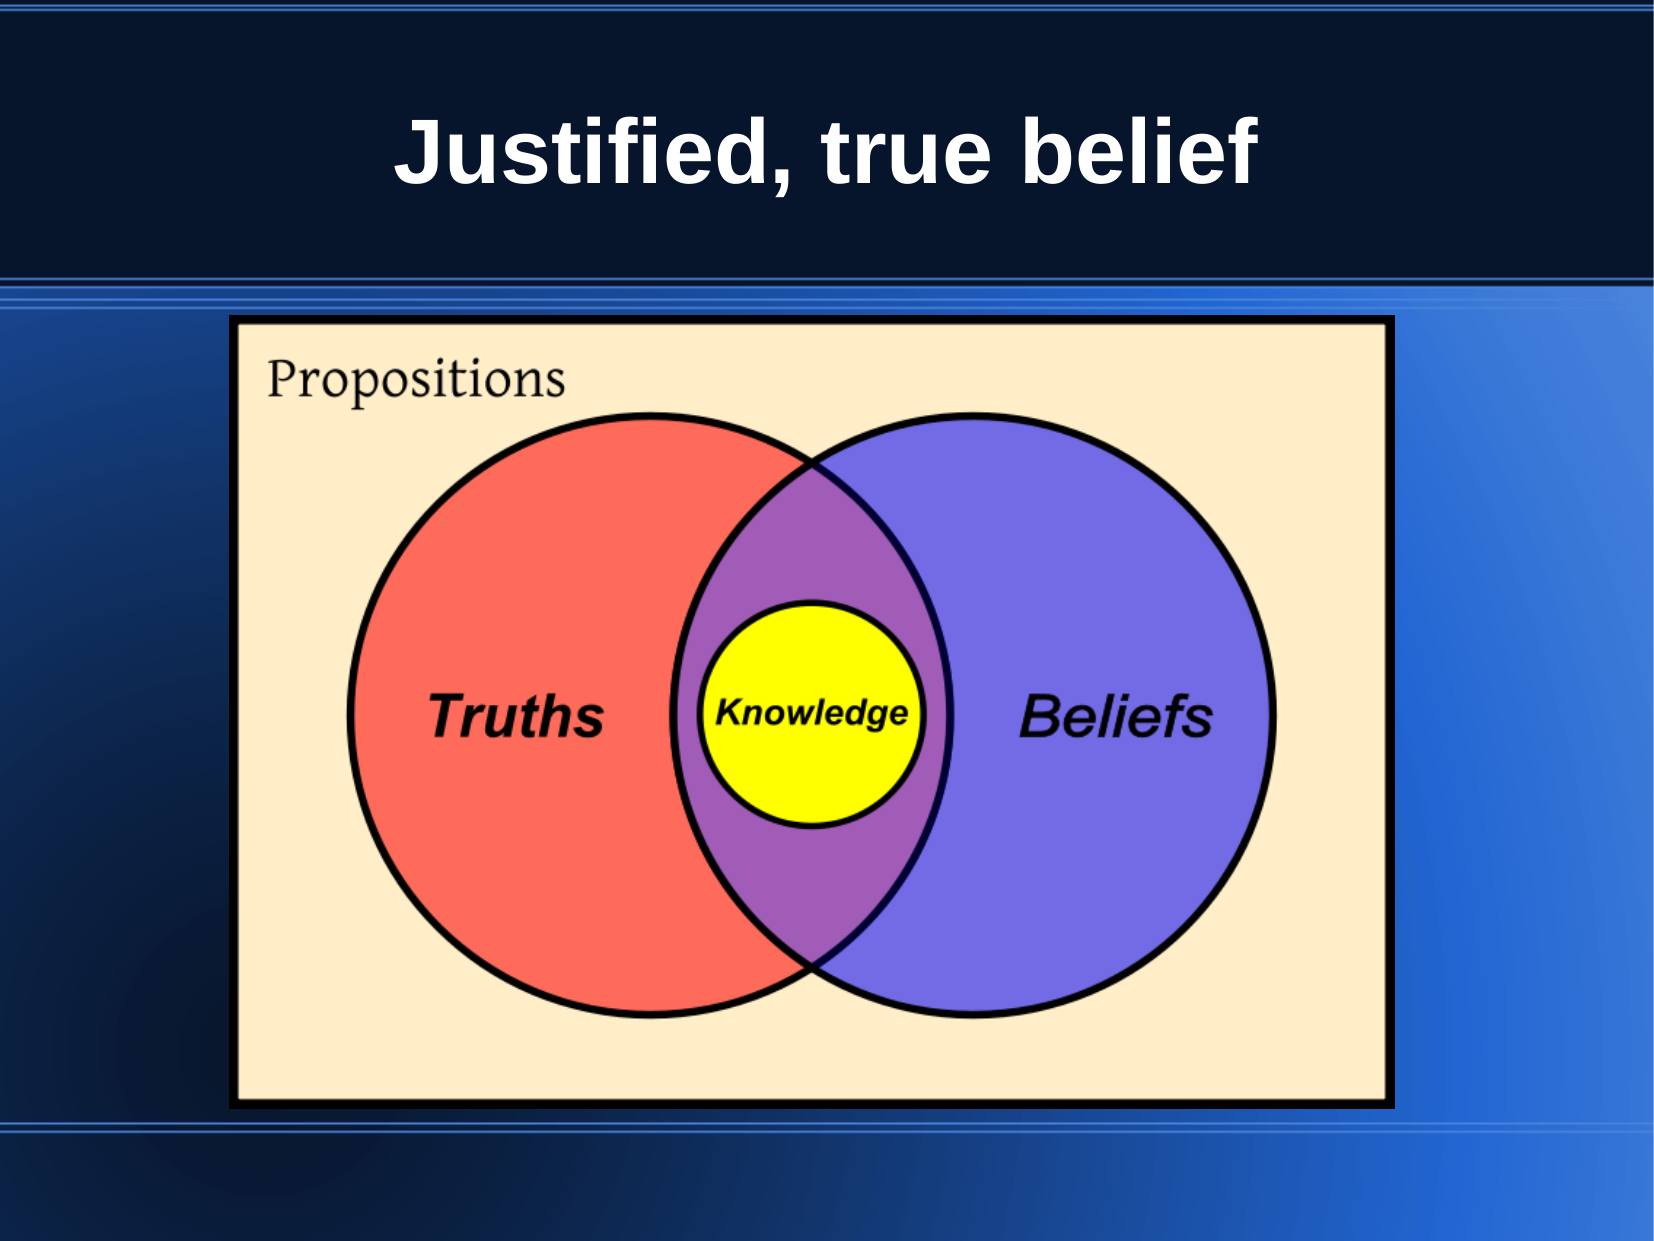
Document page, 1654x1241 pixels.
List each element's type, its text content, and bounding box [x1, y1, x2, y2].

title Justified, true belief [82, 49, 1571, 257]
picture [0, 0, 1654, 1241]
